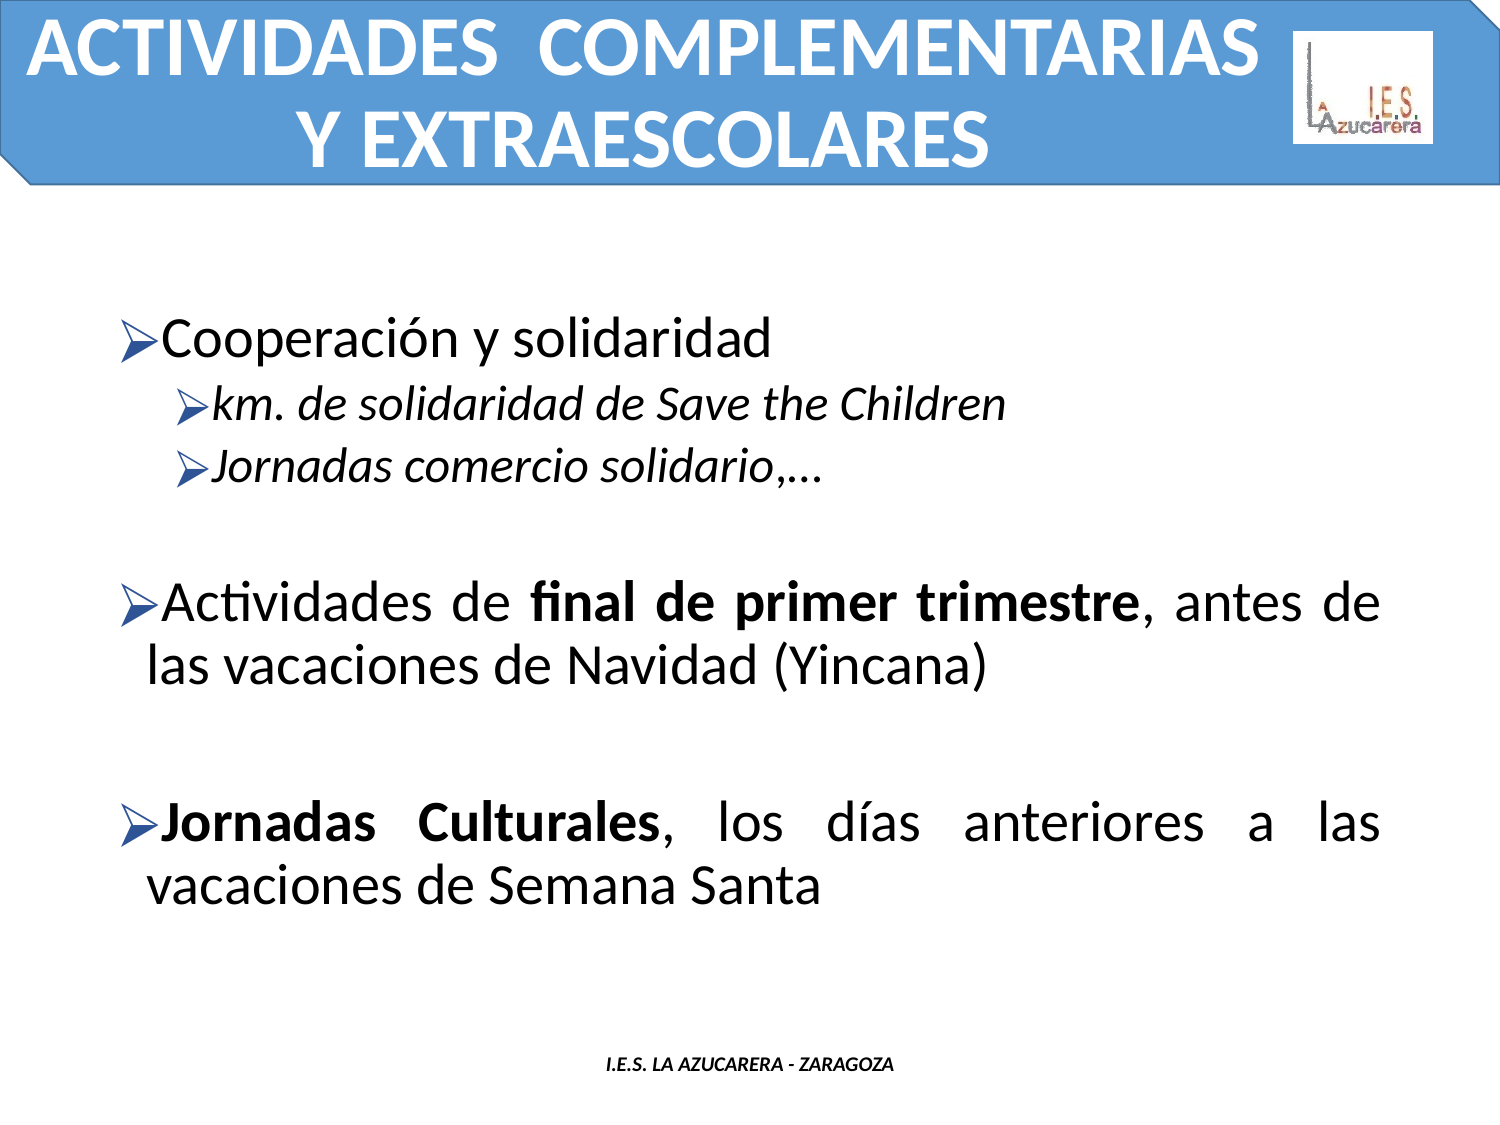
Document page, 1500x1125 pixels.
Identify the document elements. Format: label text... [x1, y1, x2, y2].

picture [1293, 31, 1433, 144]
text_box ACTIVIDADES COMPLEMENTARIAS Y EXTRAESCOLARES [0, 0, 1289, 187]
list Cooperación y solidaridad km. de solidaridad de Save the Children Jornadas comercio solidario,… Actividades de final de primer trimestre, antes de las vacaciones de Navidad (Yincana) Jornadas Culturales, los días anteriores a las vacaciones de Semana Santa [103, 299, 1397, 1014]
text_box I.E.S. LA AZUCARERA - ZARAGOZA [496, 1042, 1004, 1103]
